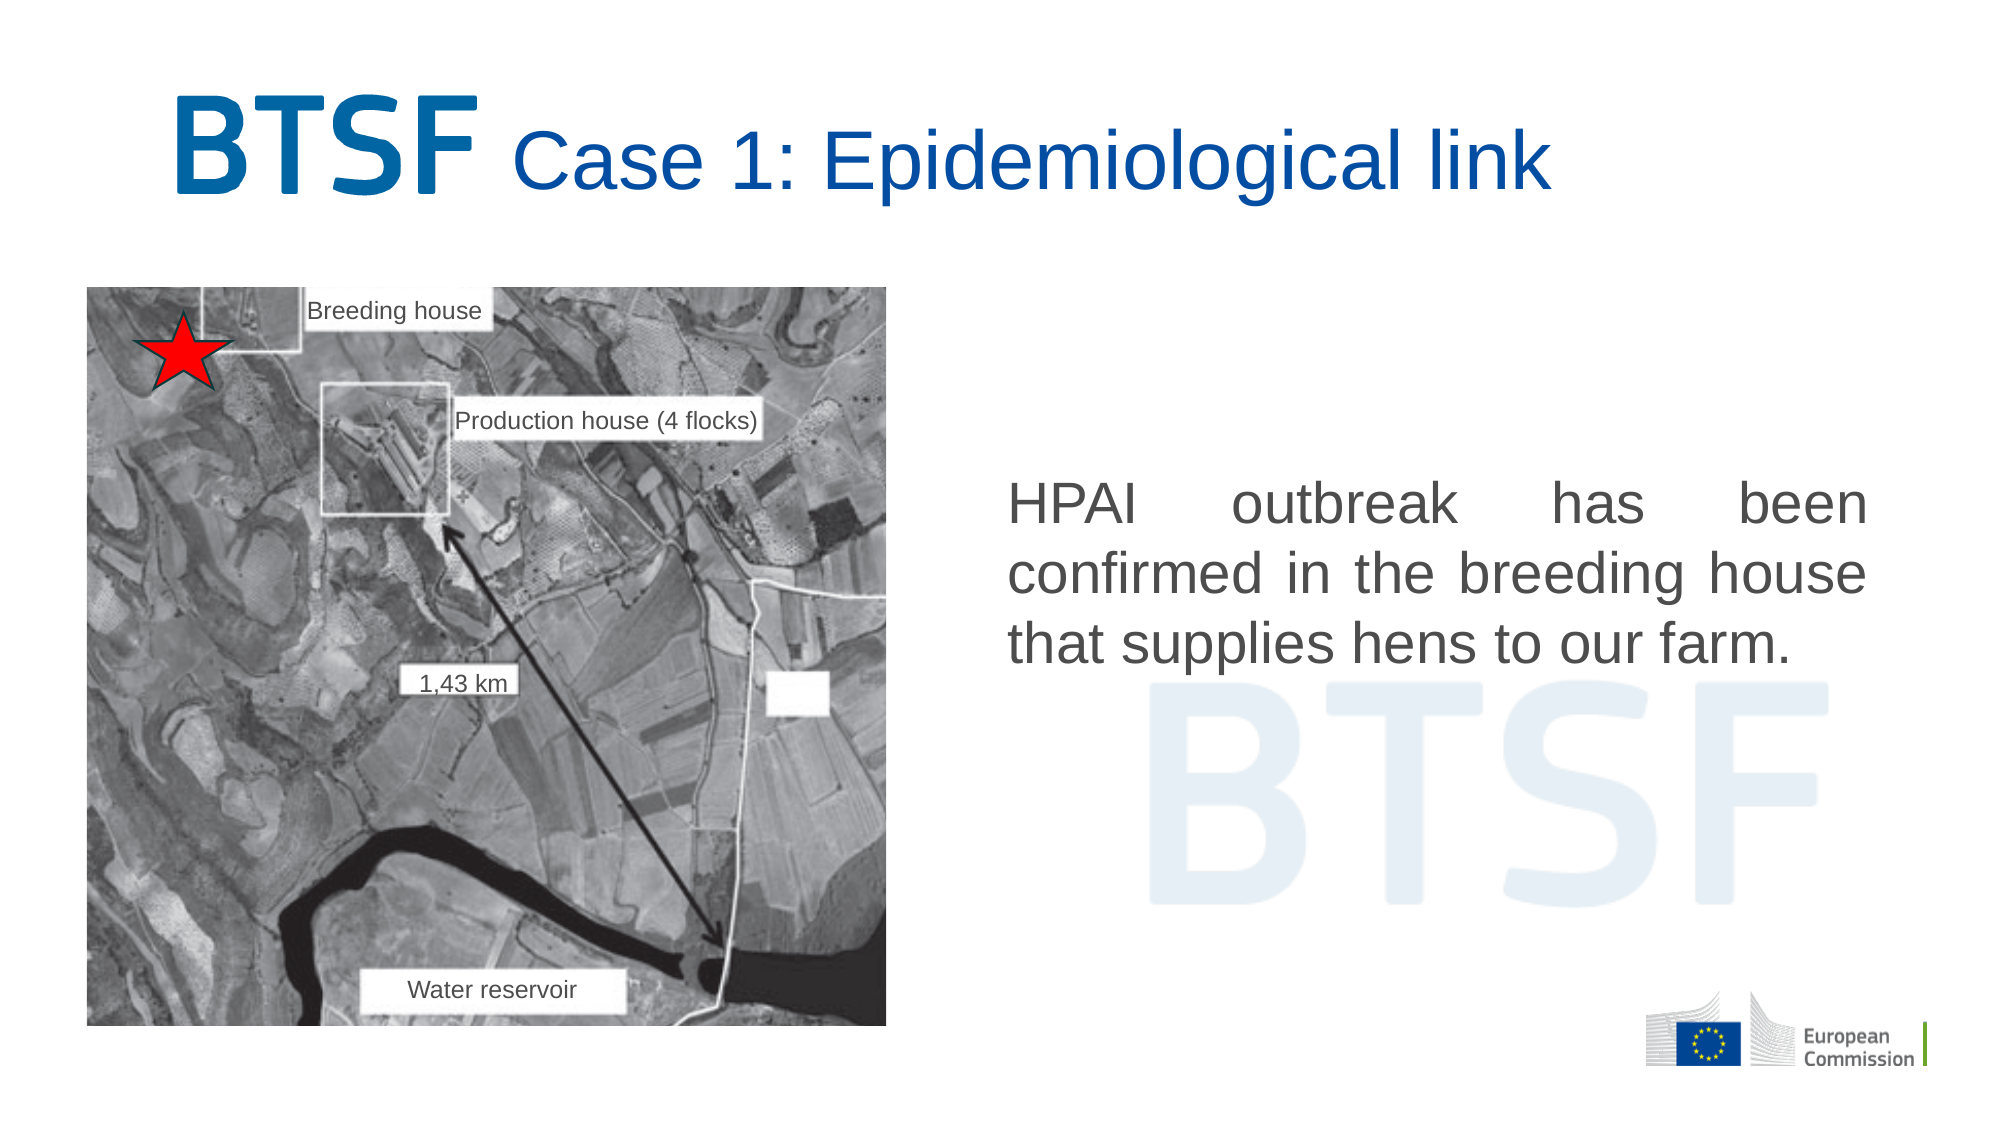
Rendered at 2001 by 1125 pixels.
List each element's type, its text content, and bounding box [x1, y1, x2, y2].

title Case 1: Epidemiological link [496, 79, 1942, 208]
picture [1646, 991, 1927, 1066]
text_box HPAI outbreak has been confirmed in the breeding house that supplies hens to our farm. [992, 458, 1885, 684]
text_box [86, 287, 887, 1026]
picture [148, 77, 516, 214]
